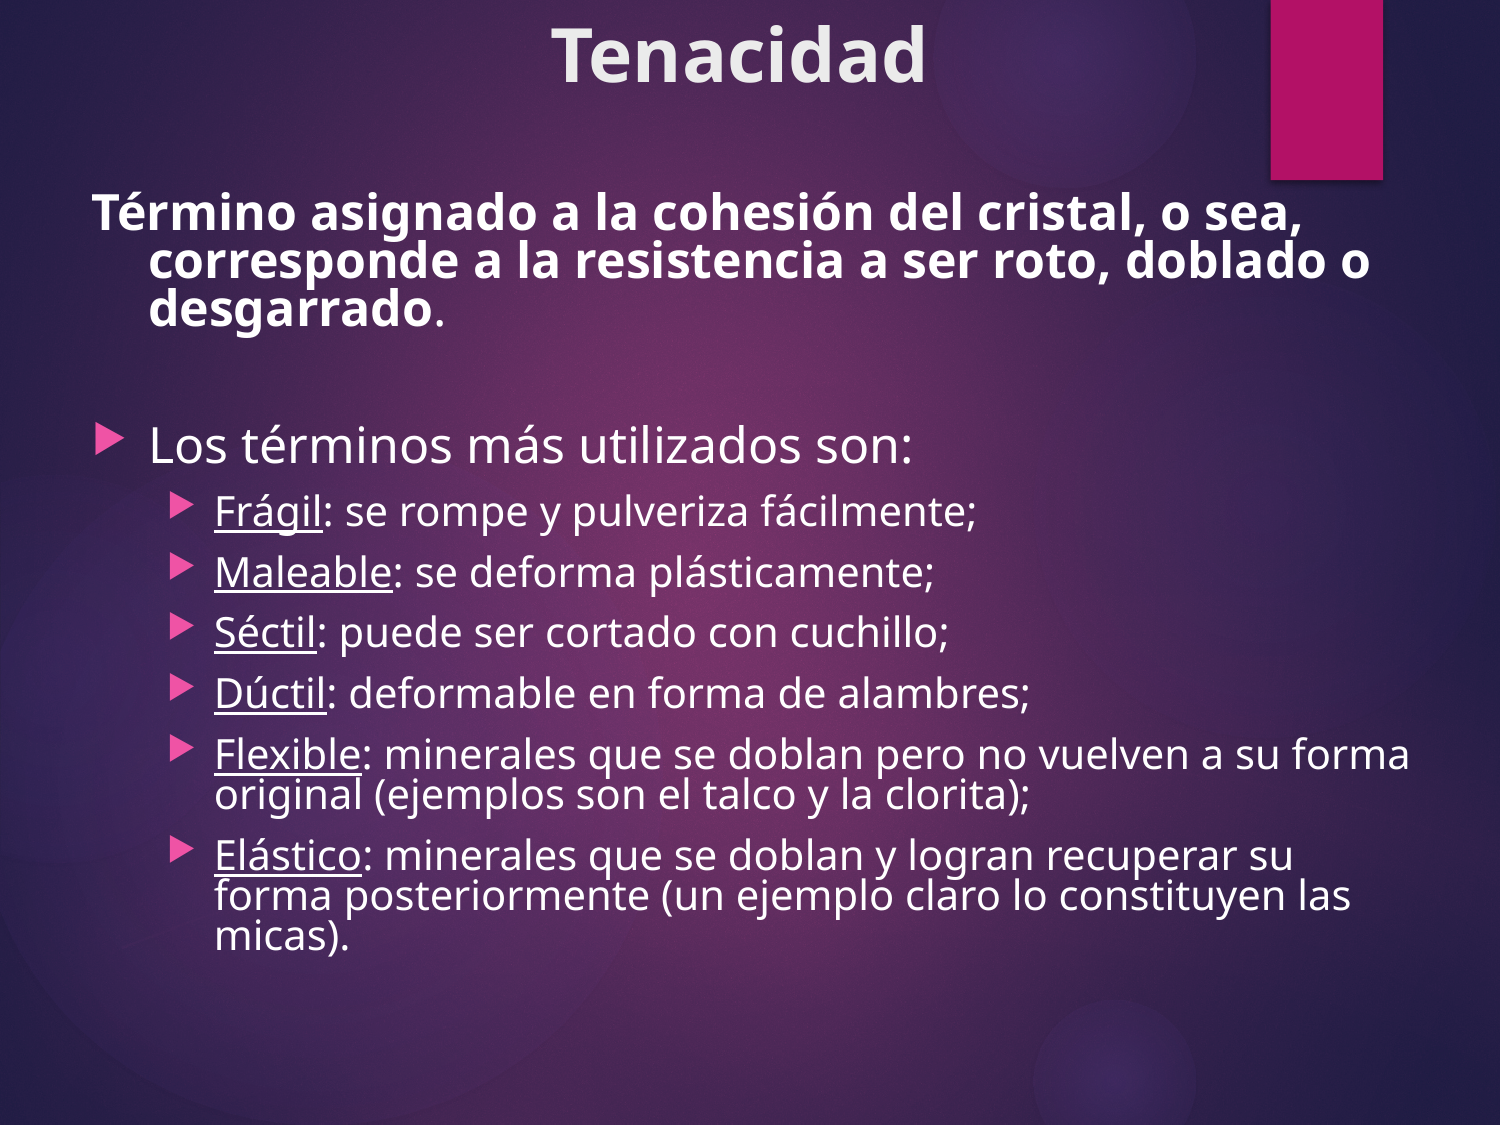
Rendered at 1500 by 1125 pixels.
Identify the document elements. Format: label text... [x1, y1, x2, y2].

list Término asignado a la cohesión del cristal, o sea, corresponde a la resistencia a ser roto, doblado o desgarrado. Los términos más utilizados son: Frágil: se rompe y pulveriza fácilmente; Maleable: se deforma plásticamente; Séctil: puede ser cortado con cuchillo; Dúctil: deformable en forma de alambres; Flexible: minerales que se doblan pero no vuelven a su forma original (ejemplos son el talco y la clorita); Elástico: minerales que se doblan y logran recuperar su forma posteriormente (un ejemplo claro lo constituyen las micas). [76, 184, 1427, 1047]
title Tenacidad [64, 0, 1415, 138]
